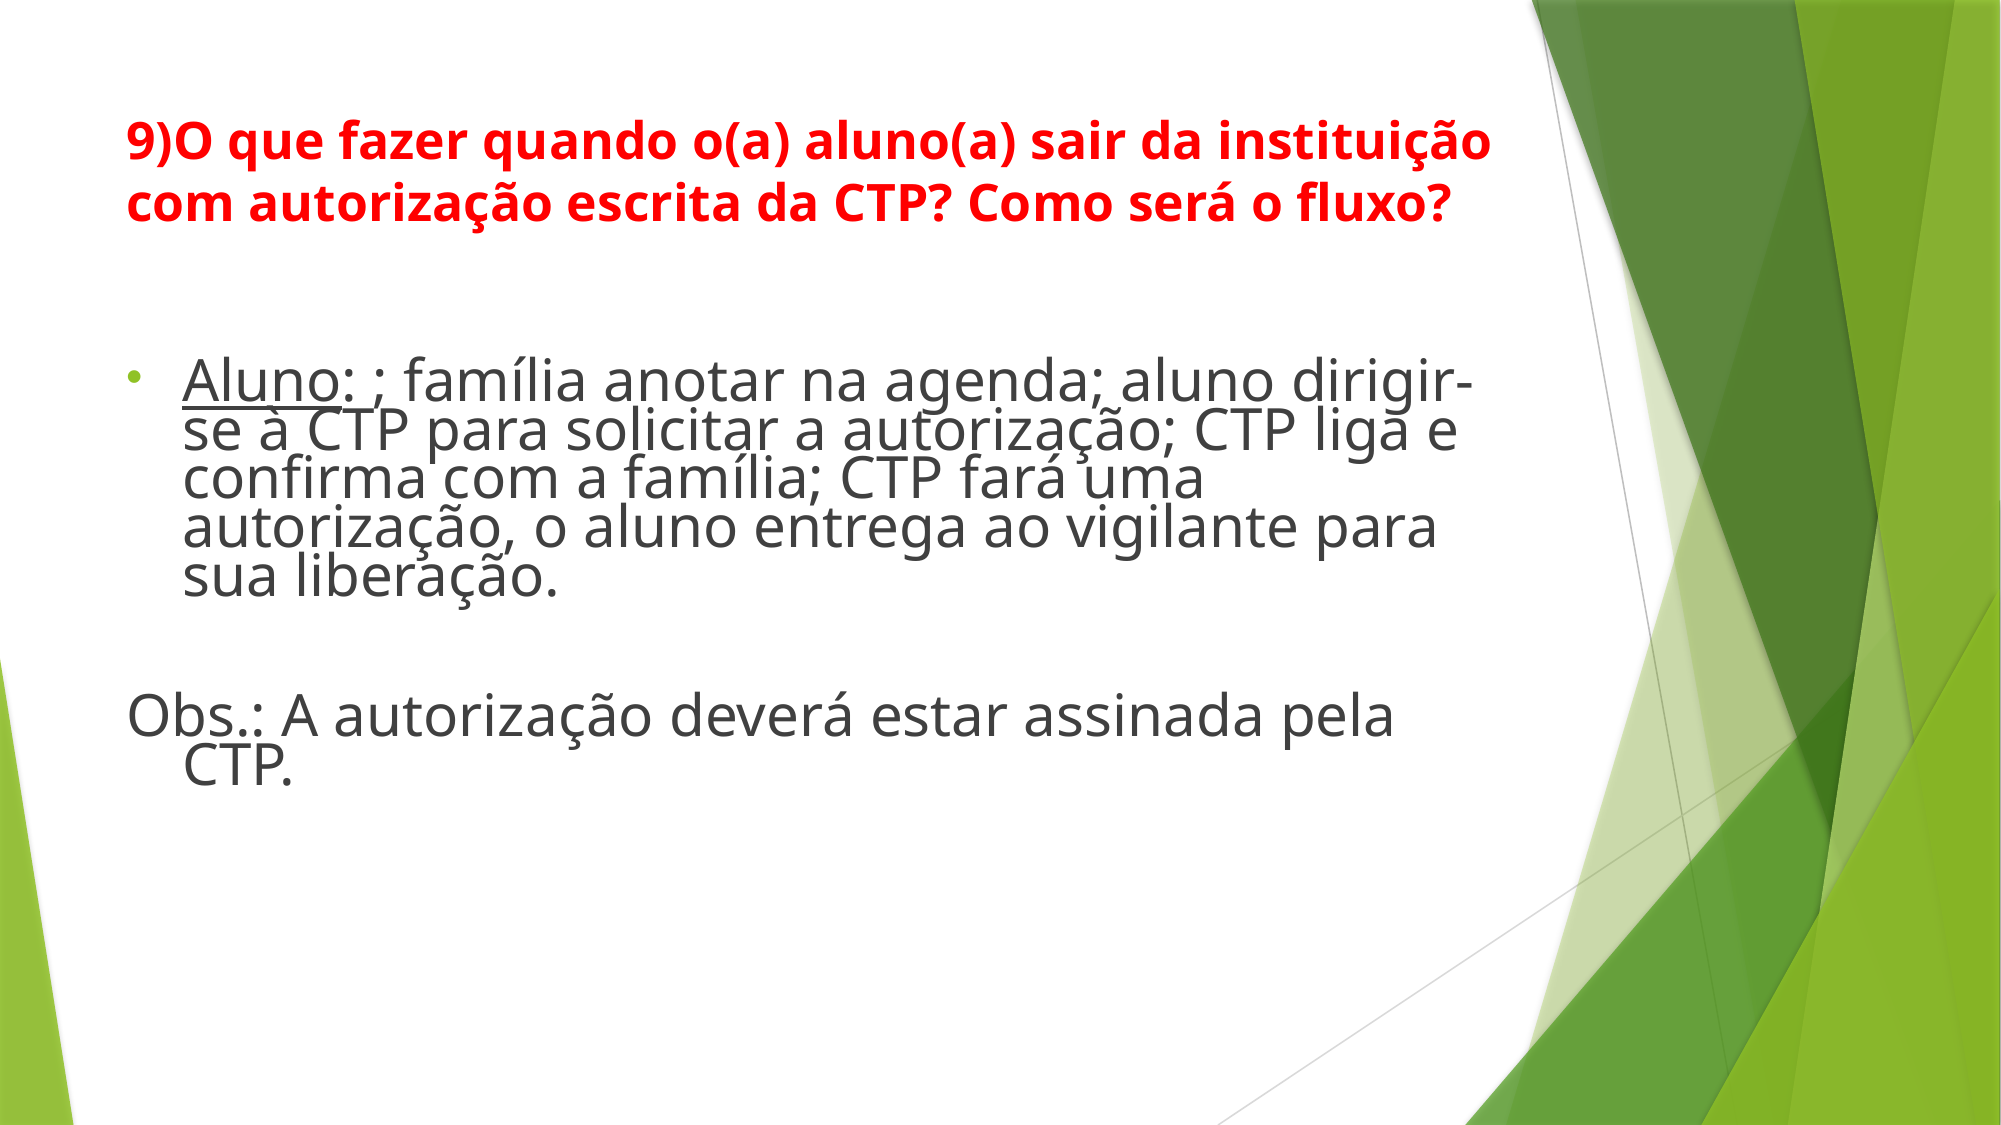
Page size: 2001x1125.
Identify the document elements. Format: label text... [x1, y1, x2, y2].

list Aluno: ; família anotar na agenda; aluno dirigir-se à CTP para solicitar a autorização; CTP liga e confirma com a família; CTP fará uma autorização, o aluno entrega ao vigilante para sua liberação. Obs.: A autorização deverá estar assinada pela CTP. [111, 354, 1522, 992]
title 9)O que fazer quando o(a) aluno(a) sair da instituição com autorização escrita da CTP? Como será o fluxo? [111, 99, 1522, 317]
